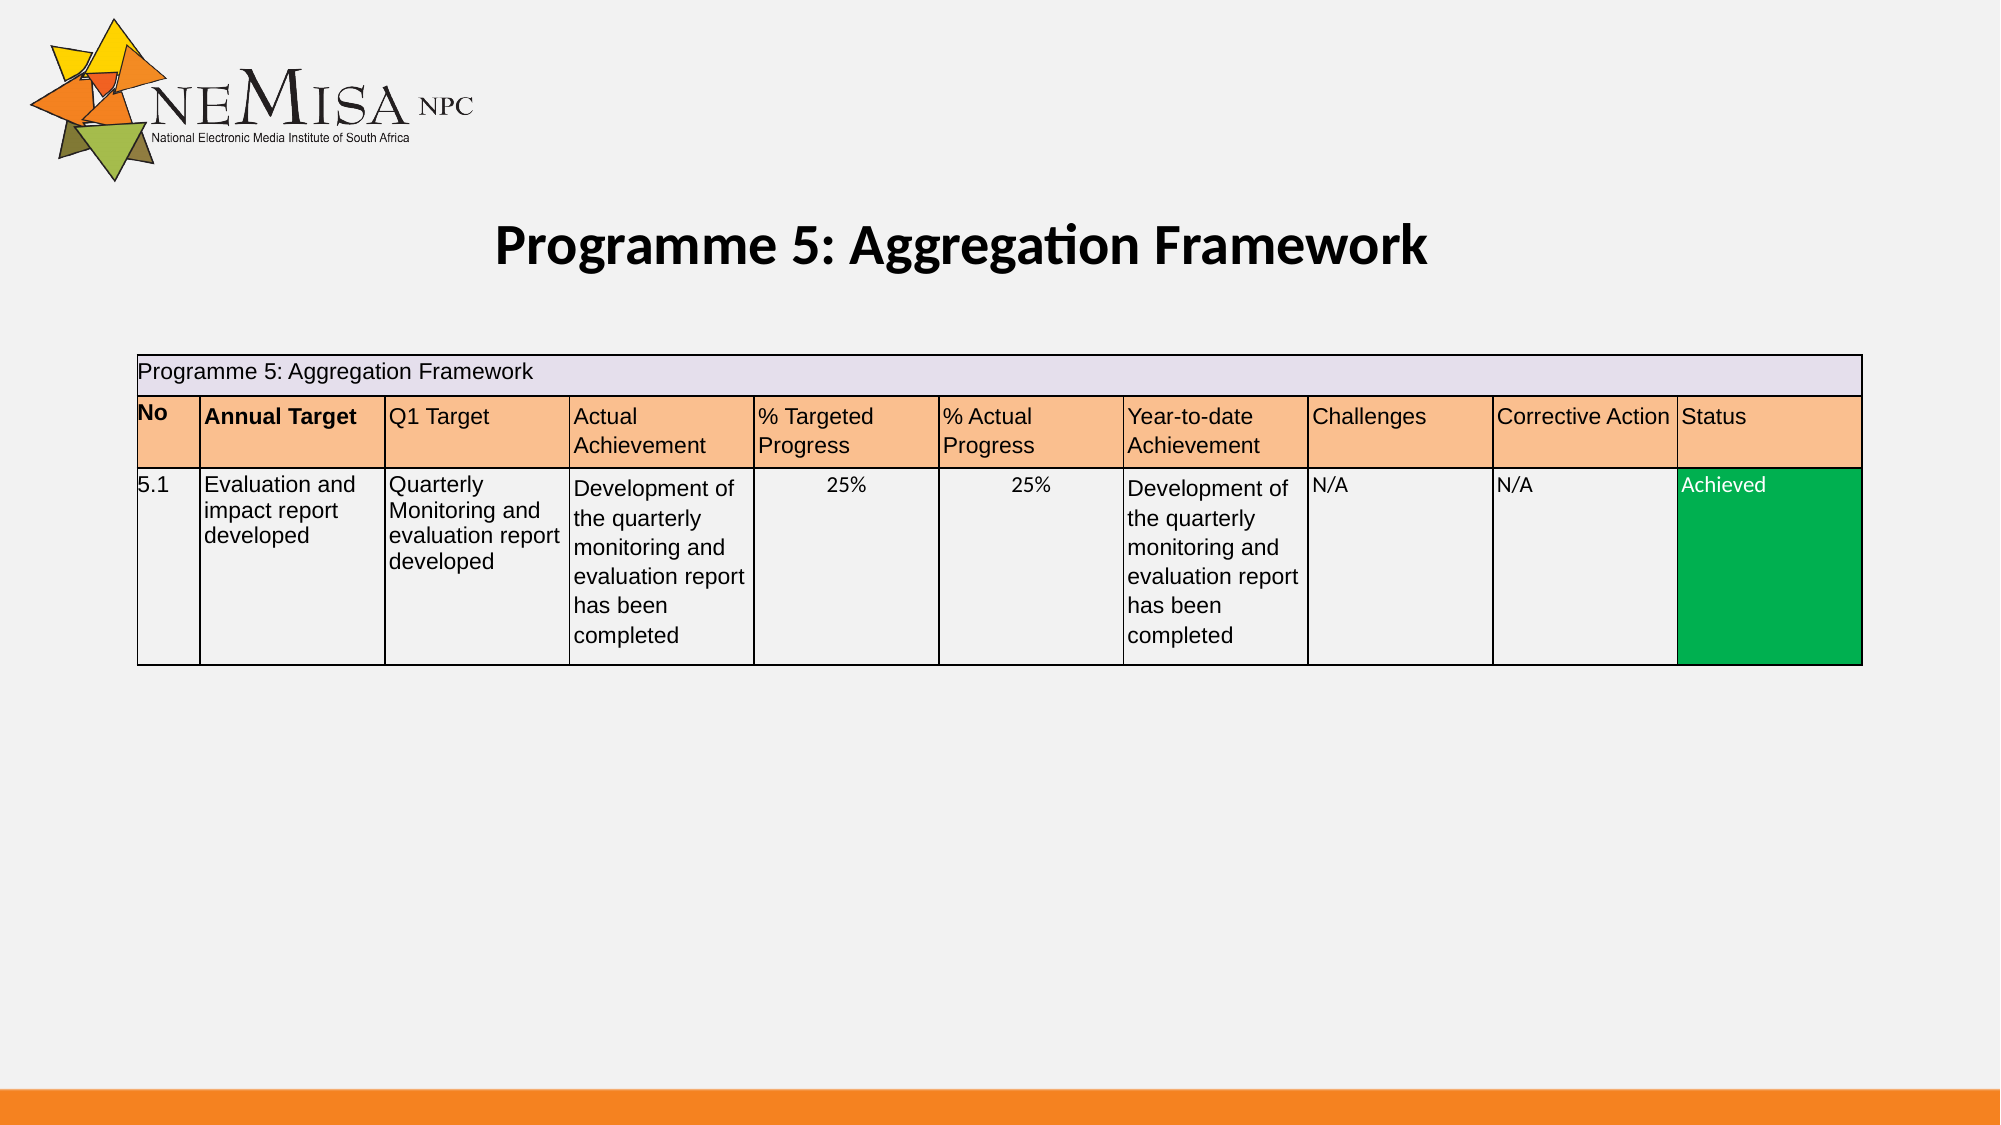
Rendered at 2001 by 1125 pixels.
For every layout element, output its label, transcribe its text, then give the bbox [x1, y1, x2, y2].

table_cell N/A [1309, 469, 1492, 664]
table_cell N/A [1494, 469, 1677, 664]
table_header Programme 5: Aggregation Framework [138, 356, 1861, 395]
table_cell 5.1 [138, 469, 199, 664]
picture [1, 0, 493, 201]
table_cell No [138, 397, 199, 467]
table_cell Challenges [1309, 397, 1492, 467]
table_cell Status [1678, 397, 1861, 467]
table_cell Year-to-date Achievement [1124, 397, 1307, 467]
table_cell Annual Target [201, 397, 384, 467]
table_cell Quarterly Monitoring and evaluation report developed [386, 469, 569, 664]
table_cell Evaluation and impact report developed [201, 469, 384, 664]
table_cell 25% [755, 469, 938, 664]
table_cell 25% [940, 469, 1123, 664]
text_box Programme 5: Aggregation Framework [38, 199, 1887, 744]
table_cell Corrective Action [1494, 397, 1677, 467]
table_cell Q1 Target [386, 397, 569, 467]
table_cell % Targeted Progress [755, 397, 938, 467]
table_cell % Actual Progress [940, 397, 1123, 467]
table_cell Actual Achievement [570, 397, 753, 467]
table_cell Achieved [1678, 469, 1861, 664]
table_cell Development of the quarterly monitoring and evaluation report has been completed [1124, 469, 1307, 664]
text_box [0, 1075, 2000, 1125]
table_cell Development of the quarterly monitoring and evaluation report has been completed [570, 469, 753, 664]
